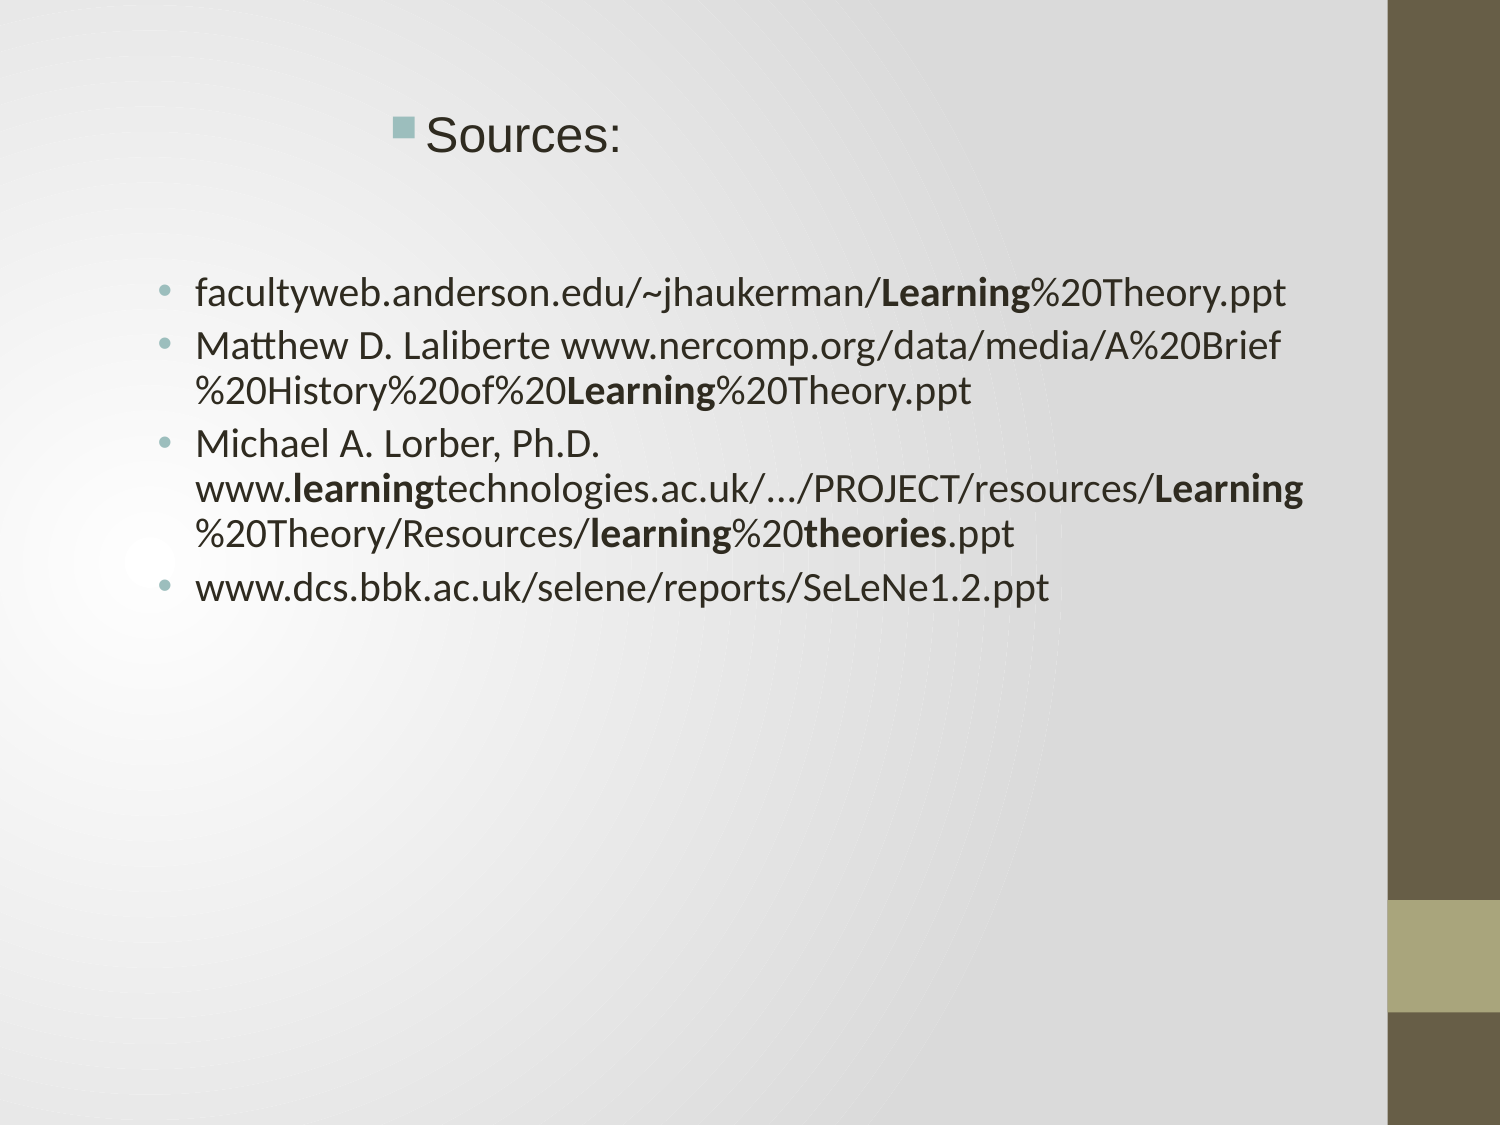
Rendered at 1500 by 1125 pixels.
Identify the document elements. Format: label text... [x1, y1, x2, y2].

text_box Sources: [374, 101, 987, 171]
list facultyweb.anderson.edu/~jhaukerman/Learning%20Theory.ppt Matthew D. Laliberte www.nercomp.org/data/media/A%20Brief%20History%20of%20Learning%20Theory.ppt Michael A. Lorber, Ph.D. www.learningtechnologies.ac.uk/.../PROJECT/resources/Learning%20Theory/Resources/learning%20theories.ppt www.dcs.bbk.ac.uk/selene/reports/SeLeNe1.2.ppt [74, 262, 1326, 1051]
